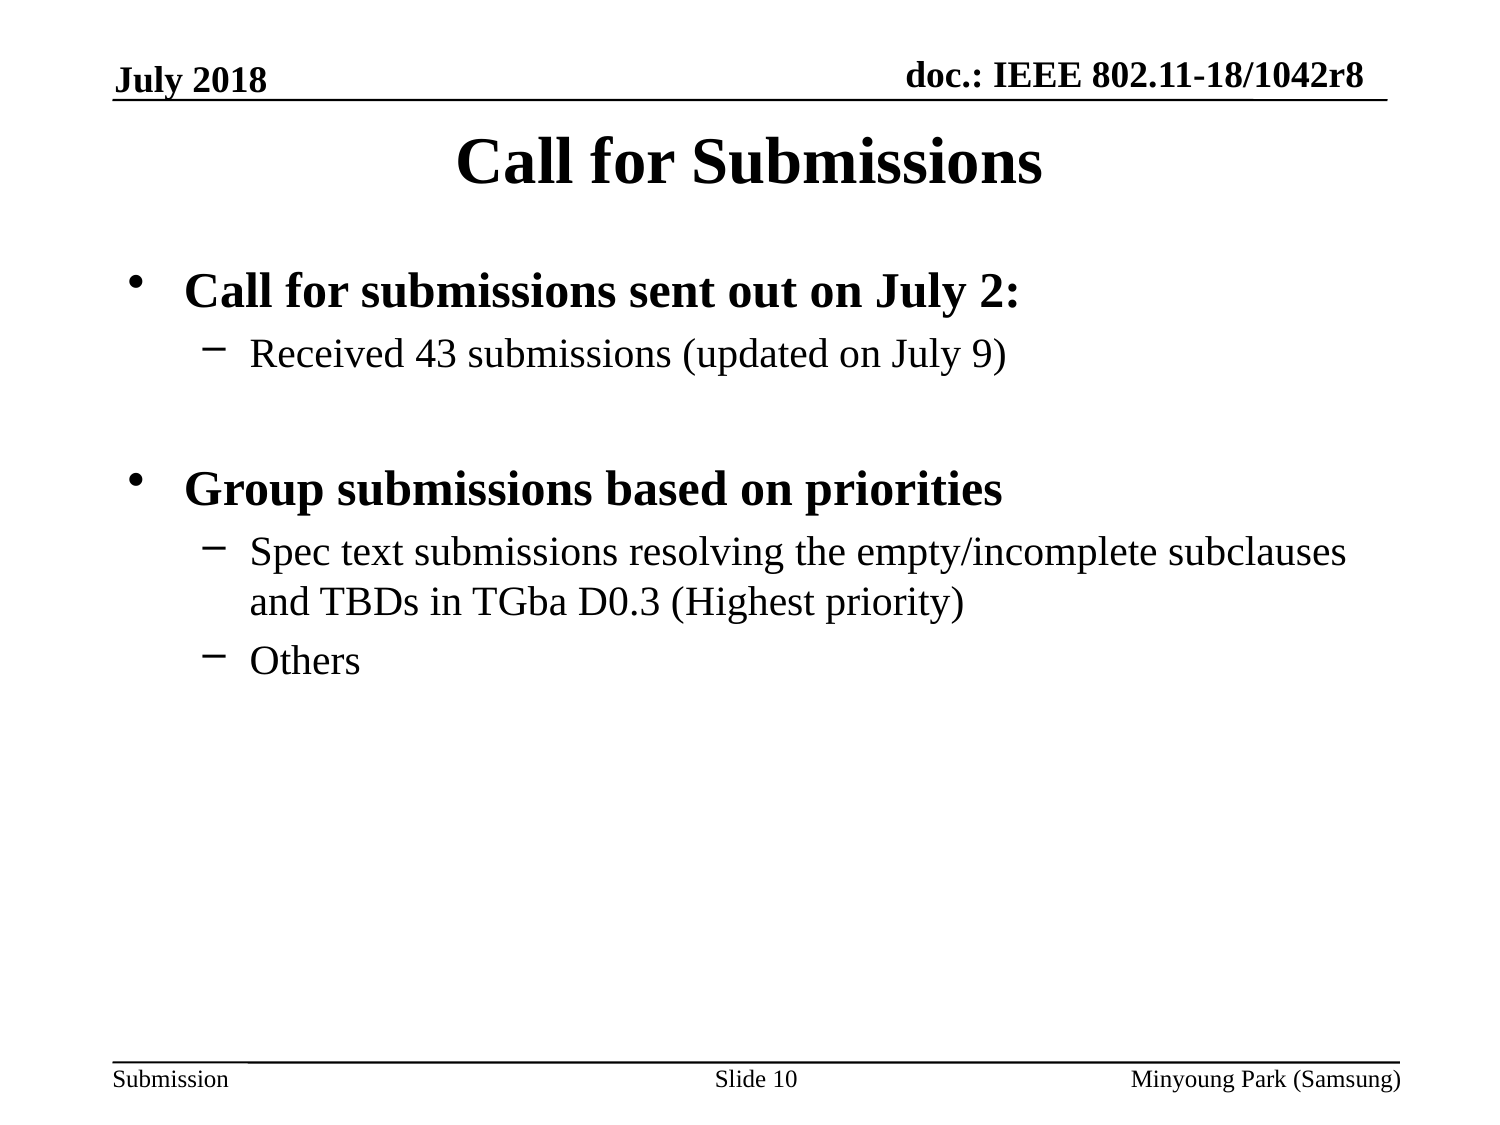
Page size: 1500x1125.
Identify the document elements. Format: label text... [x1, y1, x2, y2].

list Call for submissions sent out on July 2: Received 43 submissions (updated on July 9) Group submissions based on priorities Spec text submissions resolving the empty/incomplete subclauses and TBDs in TGba D0.3 (Highest priority) Others [112, 249, 1388, 1063]
title Call for Submissions [112, 112, 1388, 201]
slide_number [114, 54, 335, 101]
slide_number Slide 10 [712, 1061, 800, 1093]
footer Minyoung Park (Samsung) [949, 1061, 1402, 1093]
